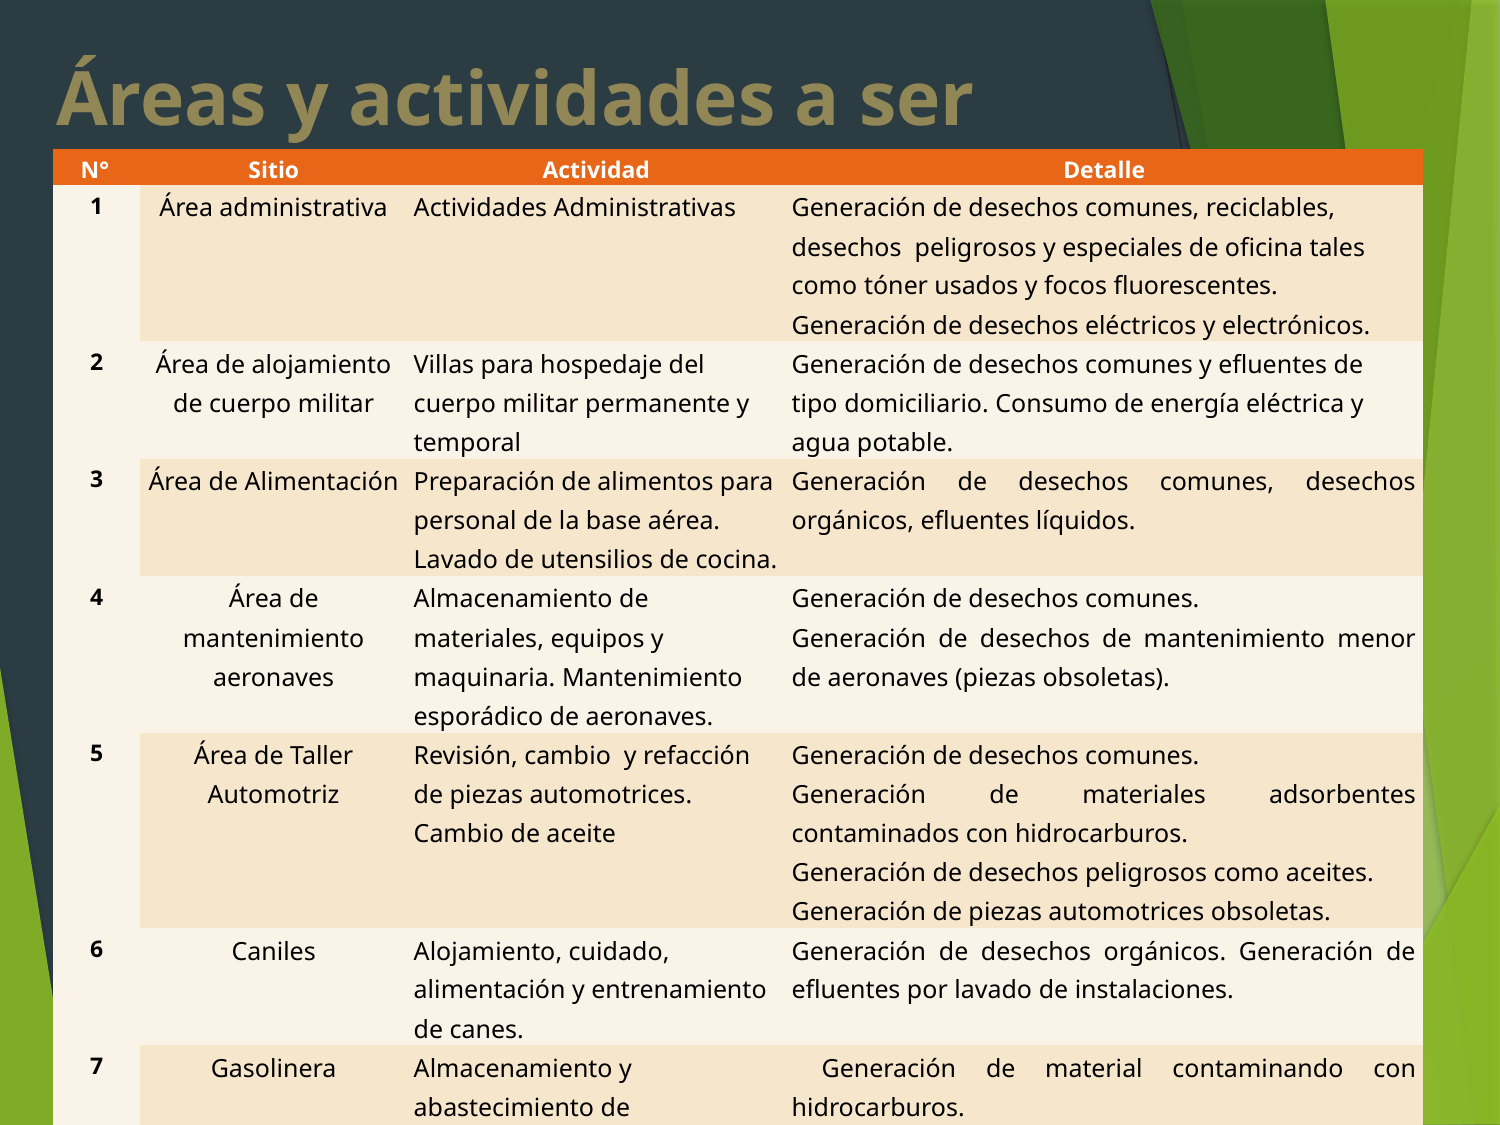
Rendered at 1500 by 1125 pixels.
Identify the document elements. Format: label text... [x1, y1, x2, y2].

table_cell 4 [53, 576, 140, 733]
table_header Actividad [407, 149, 785, 185]
table_cell Generación de desechos comunes, reciclables, desechos peligrosos y especiales de oficina tales como tóner usados y focos fluorescentes. Generación de desechos eléctricos y electrónicos. [785, 185, 1423, 341]
table_cell Generación de desechos comunes. Generación de materiales adsorbentes contaminados con hidrocarburos. Generación de desechos peligrosos como aceites. Generación de piezas automotrices obsoletas. [785, 733, 1423, 928]
table_cell Generación de desechos comunes. Generación de desechos de mantenimiento menor de aeronaves (piezas obsoletas). [785, 576, 1423, 733]
table_cell 1 [53, 185, 140, 341]
table_cell 6 [53, 928, 140, 1045]
table_cell 7 [53, 1045, 140, 1125]
table_cell Villas para hospedaje del cuerpo militar permanente y temporal [407, 341, 785, 459]
table_cell Actividades Administrativas [407, 185, 785, 341]
table_cell Gasolinera [140, 1045, 407, 1125]
table_cell Almacenamiento y abastecimiento de combustible a vehículos de la BACO [407, 1045, 785, 1125]
table_cell Revisión, cambio y refacción de piezas automotrices. Cambio de aceite [407, 733, 785, 928]
table_cell Caniles [140, 928, 407, 1045]
title Áreas y actividades a ser evaluadas [41, 42, 1329, 260]
table_cell Generación de desechos comunes y efluentes de tipo domiciliario. Consumo de energía eléctrica y agua potable. [785, 341, 1423, 459]
table_header N° [53, 149, 140, 185]
table_header Detalle [785, 149, 1423, 185]
table_cell Almacenamiento de materiales, equipos y maquinaria. Mantenimiento esporádico de aeronaves. [407, 576, 785, 733]
table_cell Preparación de alimentos para personal de la base aérea. Lavado de utensilios de cocina. [407, 459, 785, 576]
table_cell 2 [53, 341, 140, 459]
table_cell Generación de desechos orgánicos. Generación de efluentes por lavado de instalaciones. [785, 928, 1423, 1045]
table_cell 5 [53, 733, 140, 928]
table_cell Área de Taller Automotriz [140, 733, 407, 928]
table_cell Área de alojamiento de cuerpo militar [140, 341, 407, 459]
table_cell Alojamiento, cuidado, alimentación y entrenamiento de canes. [407, 928, 785, 1045]
table_cell Área de mantenimiento aeronaves [140, 576, 407, 733]
table_cell Generación de desechos comunes, desechos orgánicos, efluentes líquidos. [785, 459, 1423, 576]
table_cell Área administrativa [140, 185, 407, 341]
table_cell Área de Alimentación [140, 459, 407, 576]
table_cell 3 [53, 459, 140, 576]
table_cell Generación de material contaminando con hidrocarburos. Emanación de compuestos orgánicos volátiles. Riesgo de explosión e incendio. [785, 1045, 1423, 1125]
table_header Sitio [140, 149, 407, 185]
